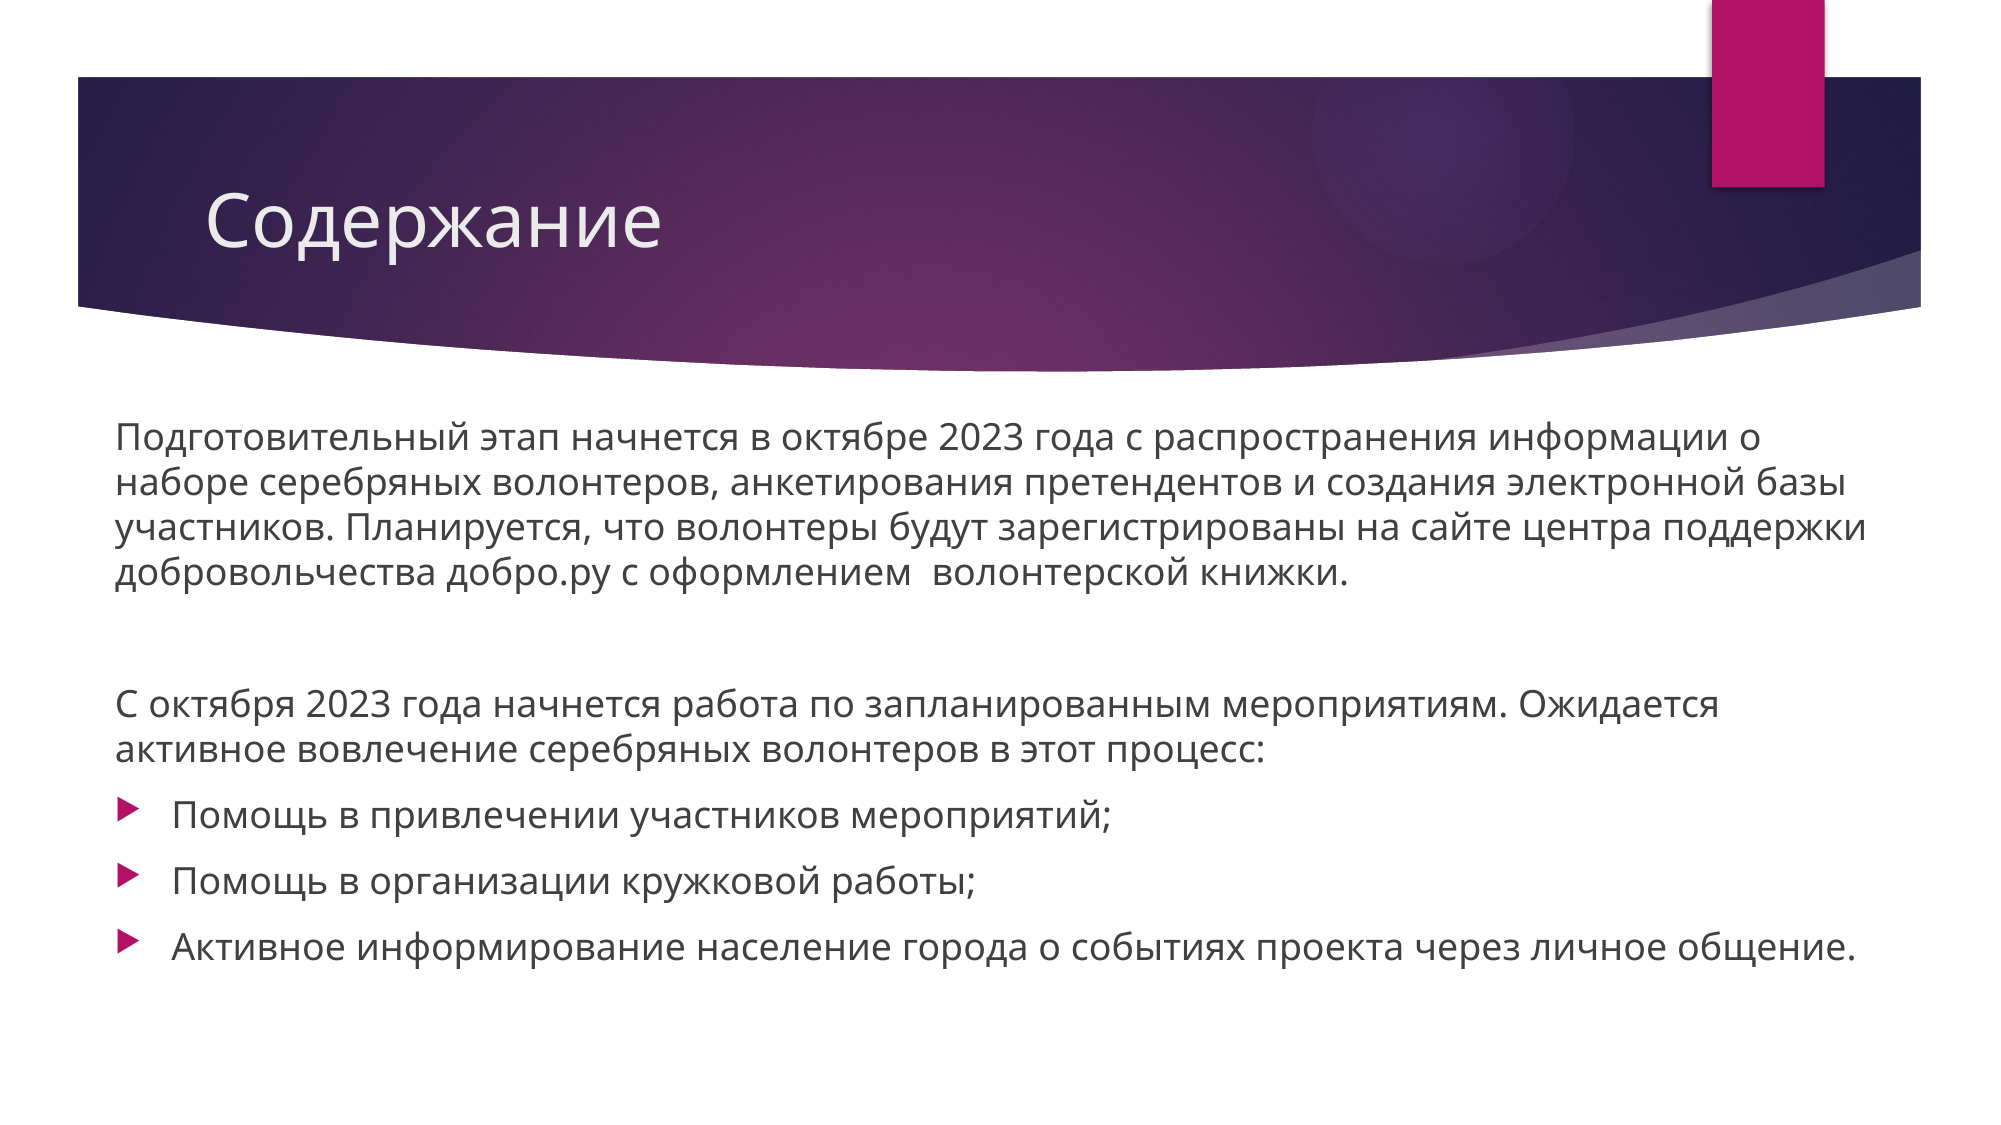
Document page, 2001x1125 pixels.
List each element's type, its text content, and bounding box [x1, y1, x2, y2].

title Содержание [189, 159, 1627, 276]
list Подготовительный этап начнется в октябре 2023 года с распространения информации о наборе серебряных волонтеров, анкетирования претендентов и создания электронной базы участников. Планируется, что волонтеры будут зарегистрированы на сайте центра поддержки добровольчества добро.ру с оформлением волонтерской книжки. С октября 2023 года начнется работа по запланированным мероприятиям. Ожидается активное вовлечение серебряных волонтеров в этот процесс: Помощь в привлечении участников мероприятий; Помощь в организации кружковой работы; Активное информирование население города о событиях проекта через личное общение. [99, 405, 1902, 1075]
